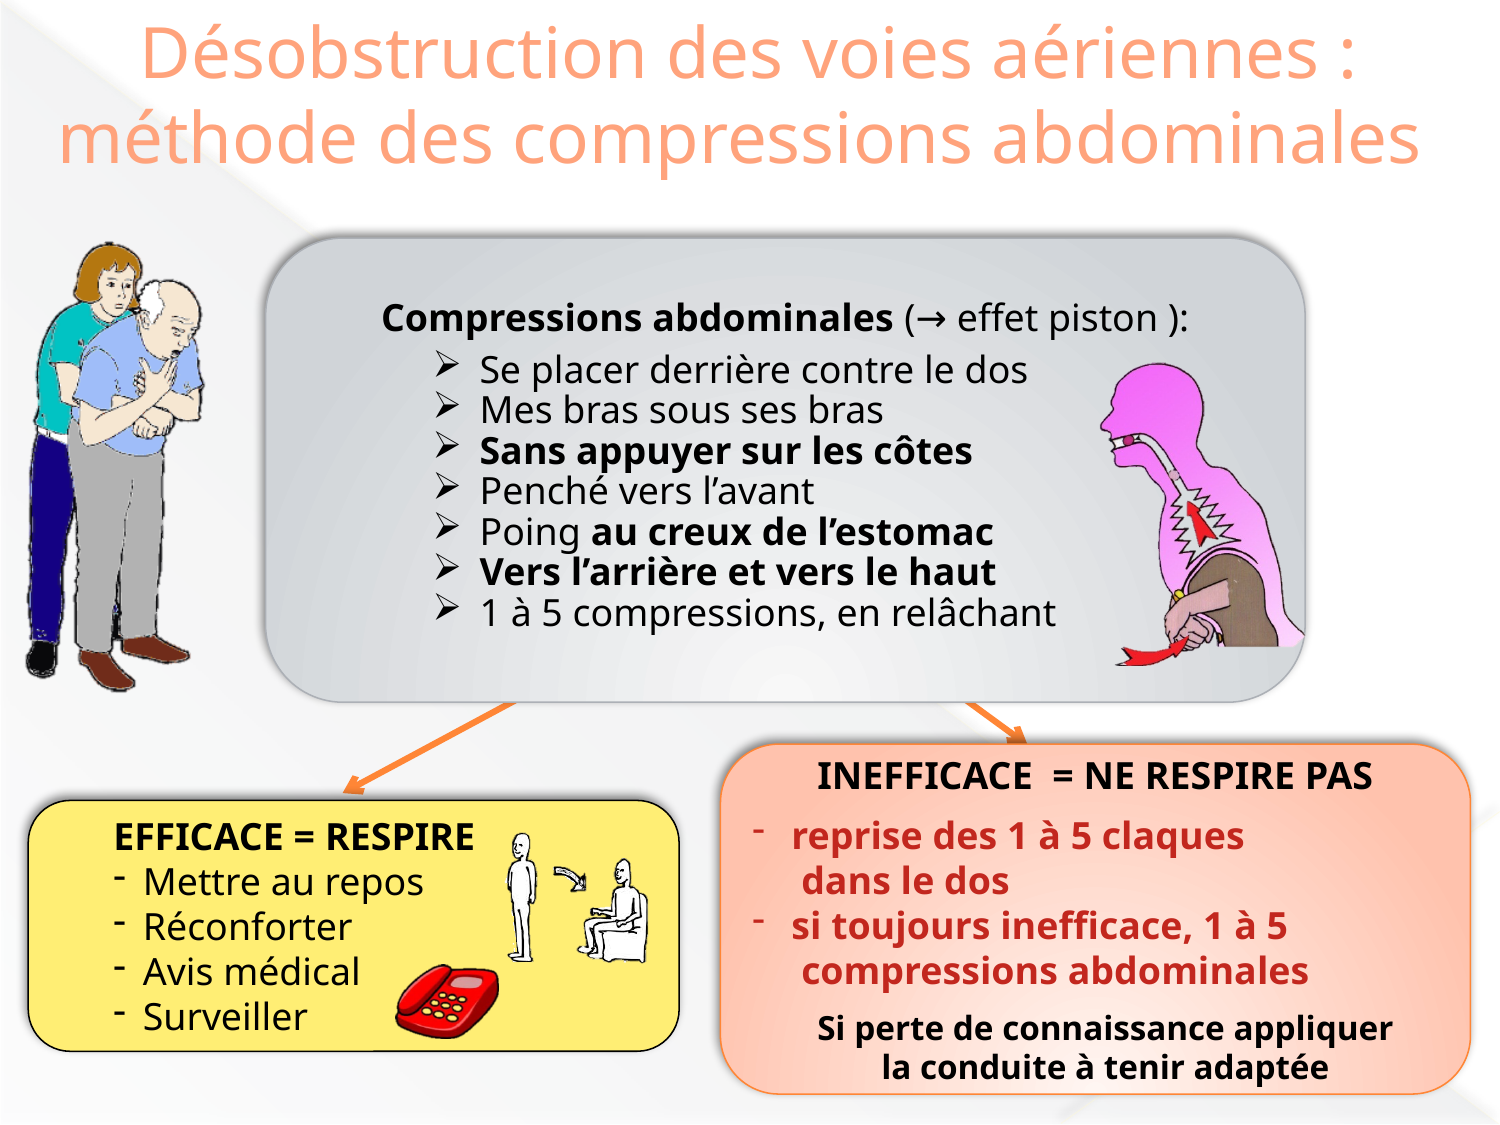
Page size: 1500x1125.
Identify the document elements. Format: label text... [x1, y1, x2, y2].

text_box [961, 696, 1028, 746]
picture [395, 821, 686, 1040]
text_box EFFICACE = RESPIRE Mettre au repos Réconforter Avis médical Surveiller [27, 799, 680, 1053]
text_box Compressions abdominales (→ effet piston ): Se placer derrière contre le dos Mes bras sous ses bras Sans appuyer sur les côtes Penché vers l’avant Poing au creux de l’estomac Vers l’arrière et vers le haut 1 à 5 compressions, en relâchant [264, 237, 1306, 703]
text_box Désobstruction des voies aériennes : méthode des compressions abdominales [0, 7, 1500, 185]
text_box INEFFICACE = NE RESPIRE PAS reprise des 1 à 5 claques dans le dos si toujours inefficace, 1 à 5 compressions abdominales Si perte de connaissance appliquer la conduite à tenir adaptée [719, 743, 1472, 1095]
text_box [342, 696, 522, 794]
picture [0, 235, 229, 703]
picture [1025, 349, 1354, 666]
